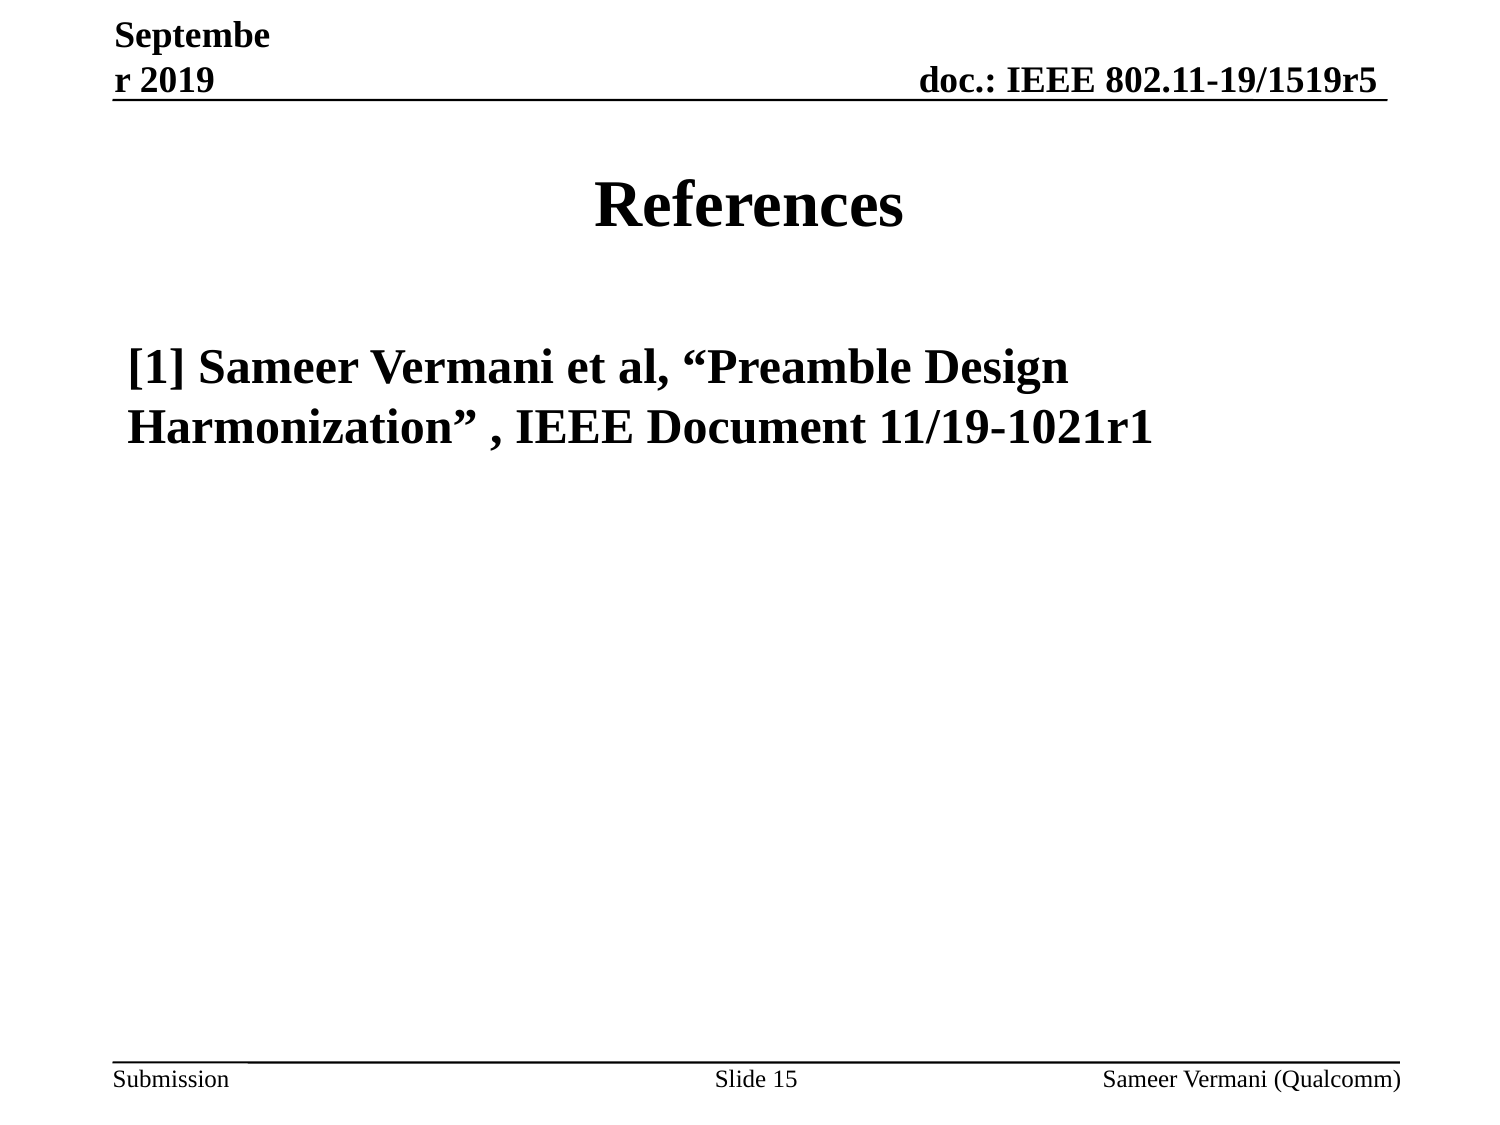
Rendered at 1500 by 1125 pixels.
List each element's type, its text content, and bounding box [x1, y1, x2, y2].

title References [112, 112, 1388, 288]
list [1] Sameer Vermani et al, “Preamble Design Harmonization” , IEEE Document 11/19-1021r1 [112, 326, 1388, 1002]
slide_number Slide 15 [712, 1061, 800, 1093]
footer Sameer Vermani (Qualcomm) [1062, 1061, 1402, 1093]
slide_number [114, 54, 278, 101]
